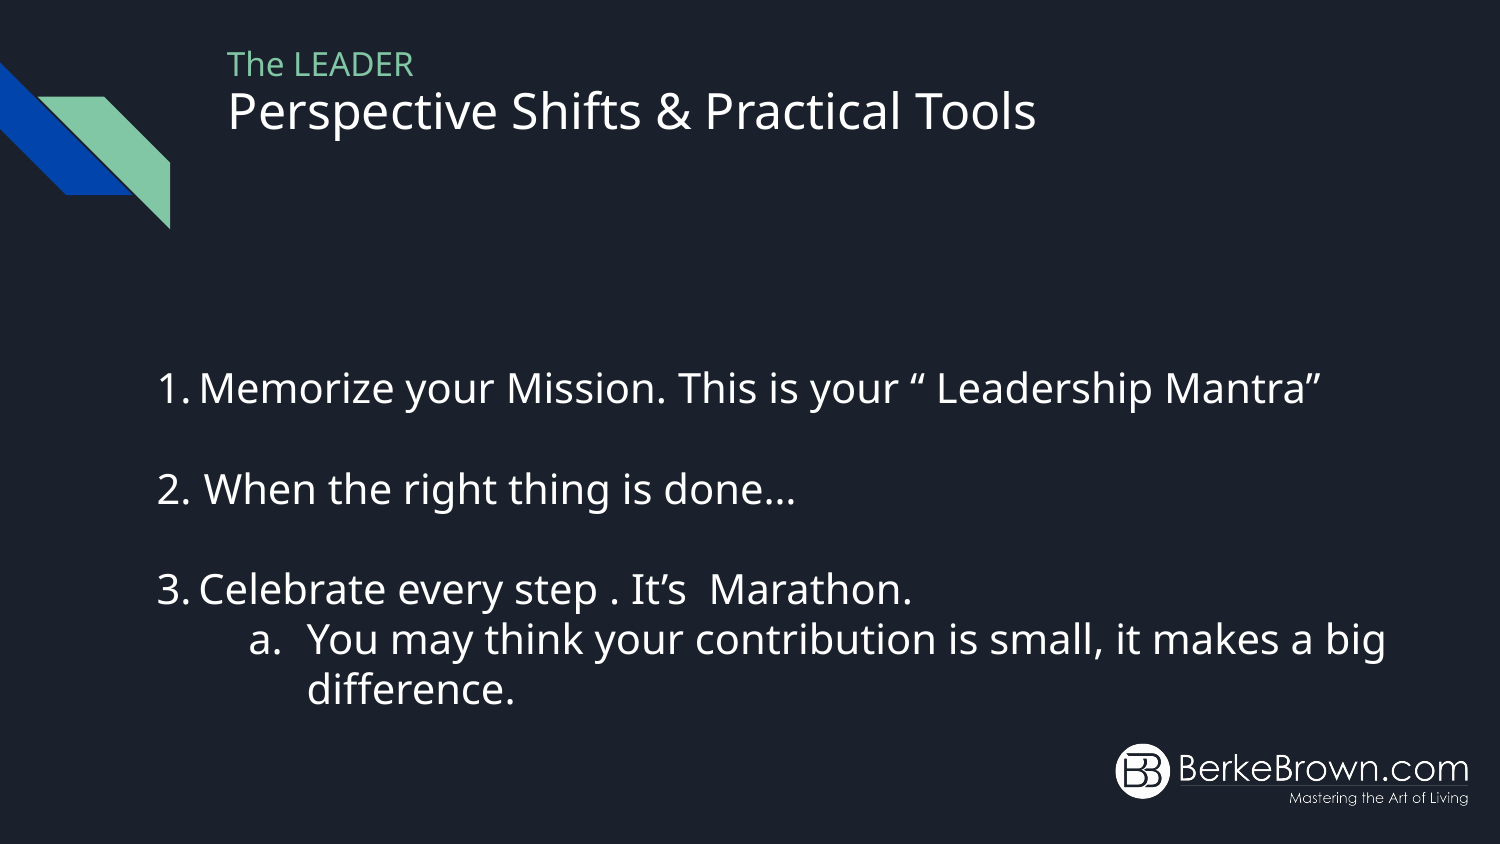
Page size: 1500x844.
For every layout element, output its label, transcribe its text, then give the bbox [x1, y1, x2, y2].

title Perspective Shifts & Practical Tools [212, 64, 1368, 215]
list Memorize your Mission. This is your “ Leadership Mantra” When the right thing is done… Celebrate every step . It’s Marathon. You may think your contribution is small, it makes a big difference. [152, 221, 1500, 804]
picture [1089, 735, 1500, 814]
title The LEADER [222, 39, 1500, 110]
